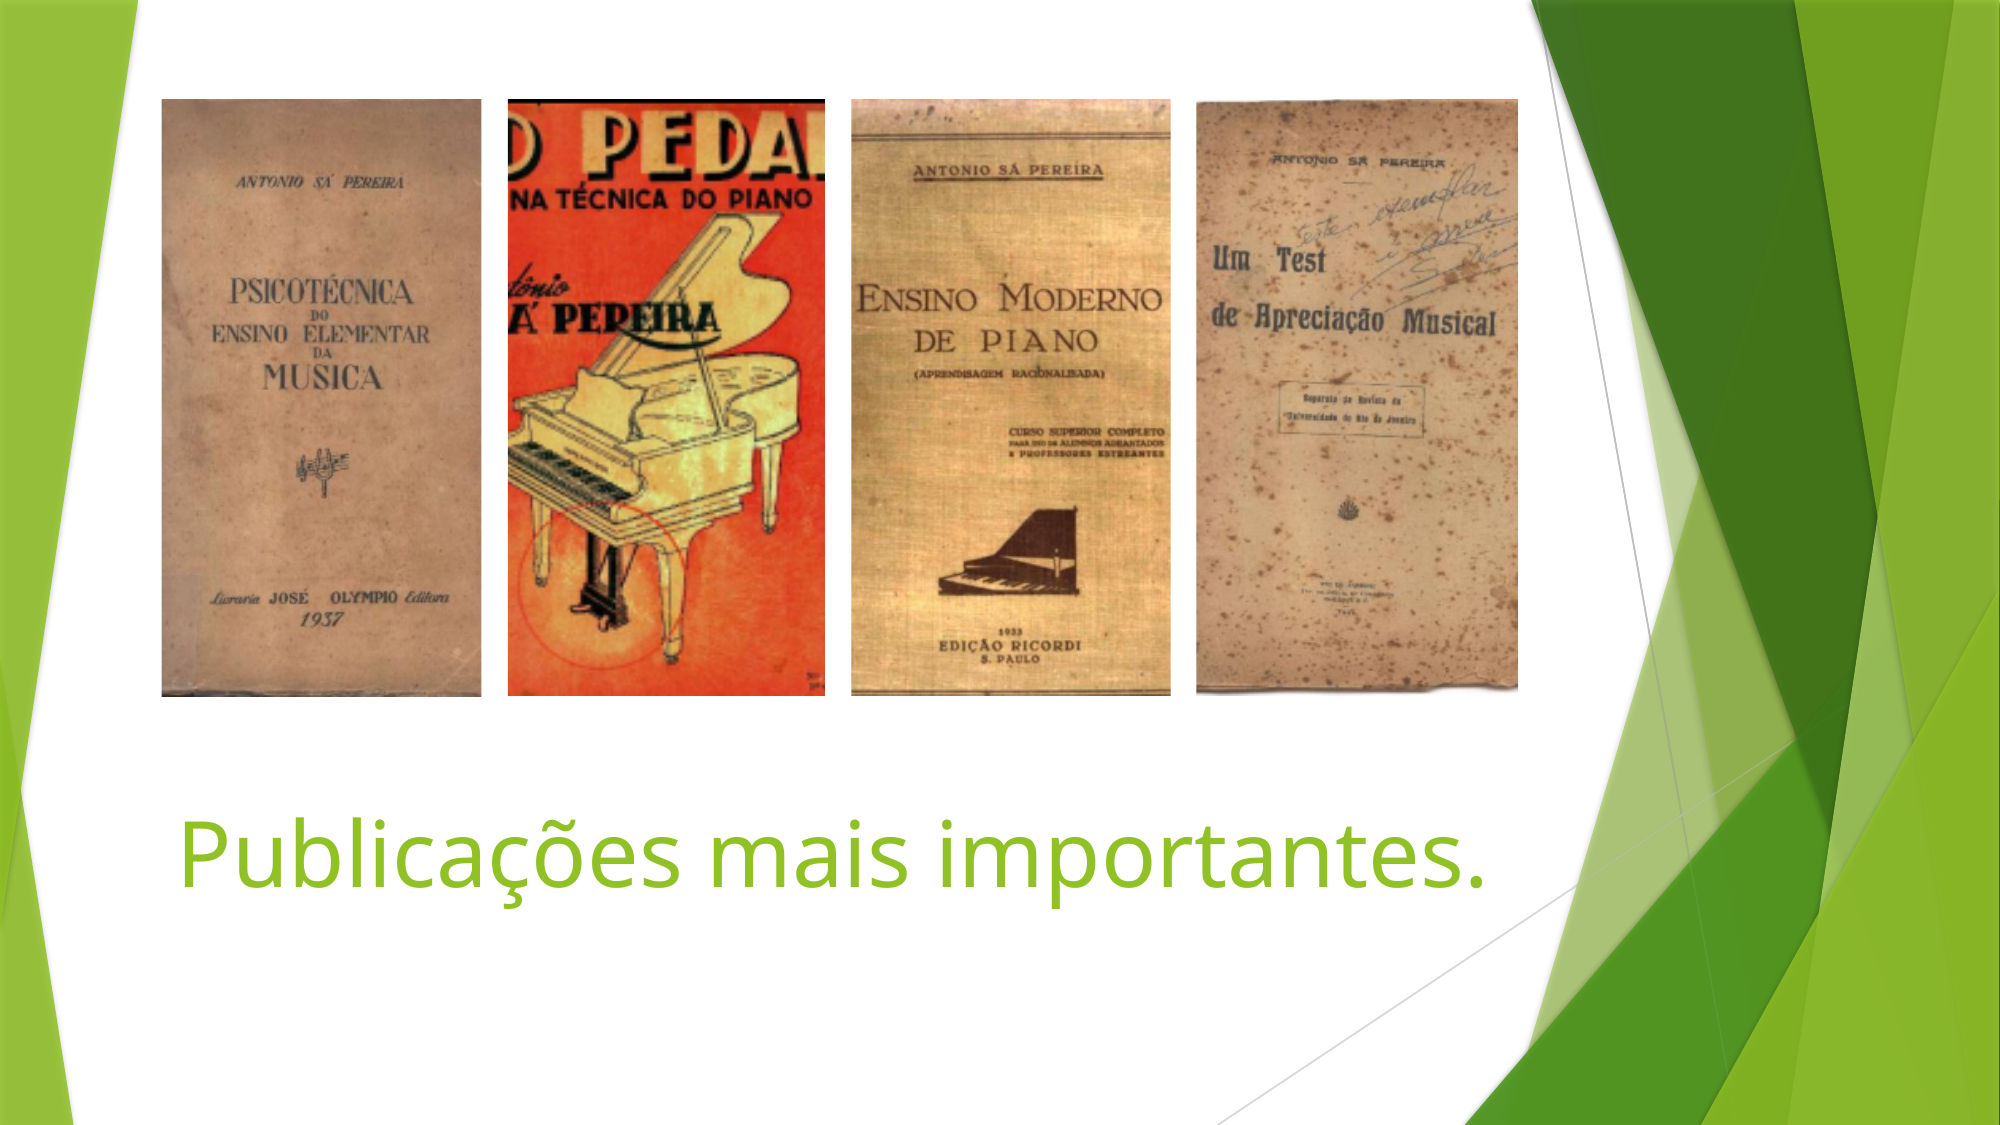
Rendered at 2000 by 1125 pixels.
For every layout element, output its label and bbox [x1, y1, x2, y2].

picture [850, 99, 1172, 697]
picture [161, 99, 482, 697]
picture [507, 99, 826, 697]
text_box [0, 0, 2000, 1125]
picture [1195, 99, 1519, 697]
